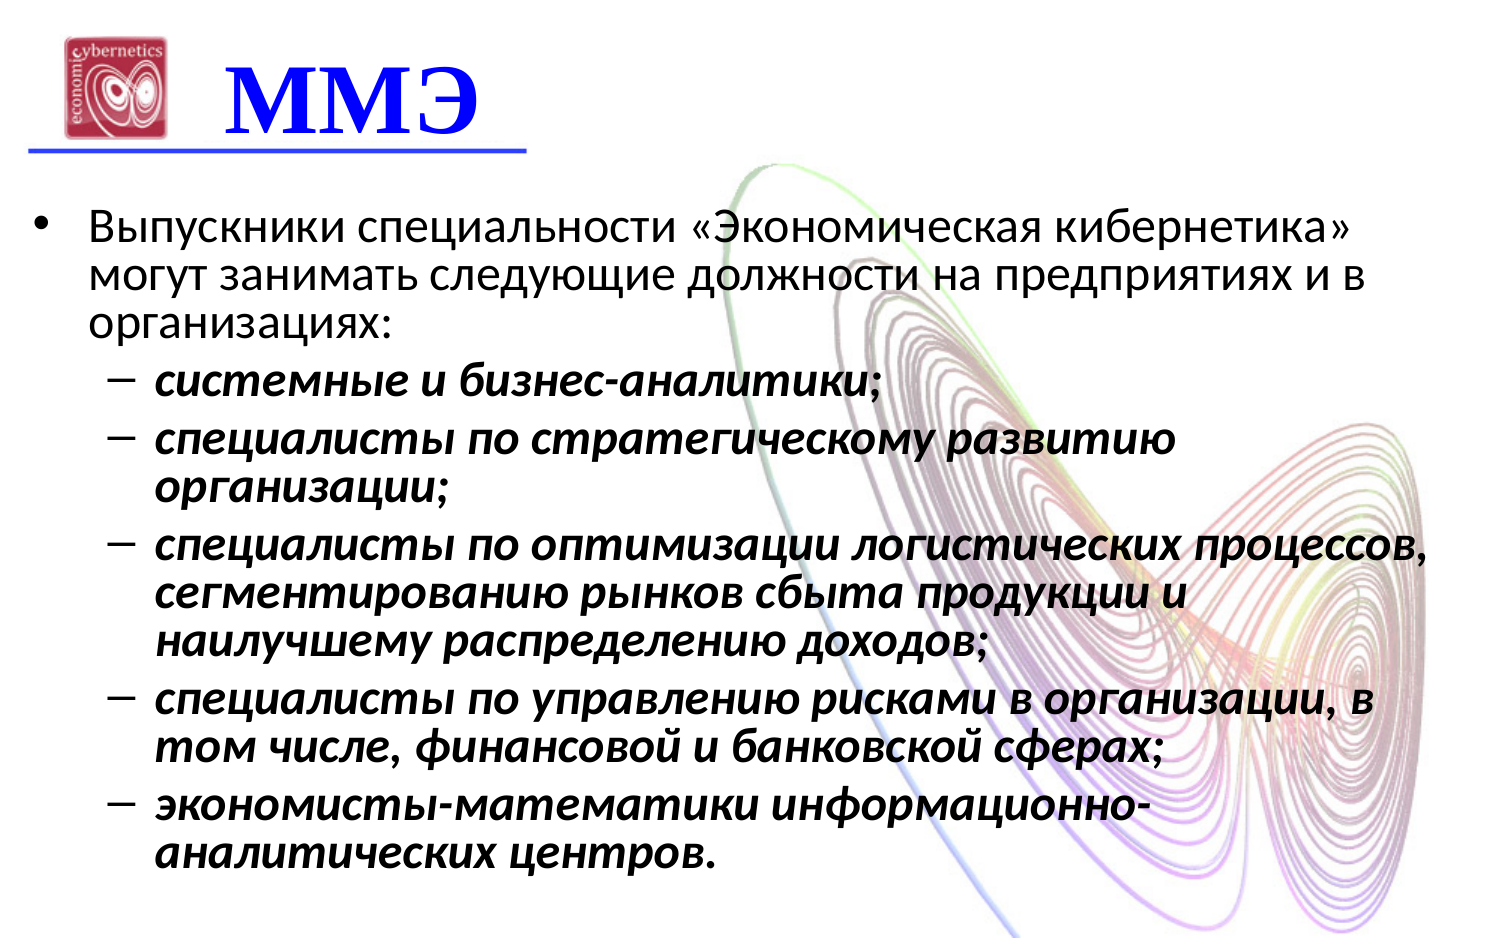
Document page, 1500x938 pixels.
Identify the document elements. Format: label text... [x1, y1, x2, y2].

picture [0, 0, 1500, 938]
text_box ММЭ [181, 45, 525, 143]
list Выпускники специальности «Экономическая кибернетика» могут занимать следующие должности на предприятиях и в организациях: системные и бизнес-аналитики; специалисты по стратегическому развитию организации; специалисты по оптимизации логистических процессов, сегментированию рынков сбыта продукции и наилучшему распределению доходов; специалисты по управлению рисками в организации, в том числе, финансовой и банковской сферах; экономисты-математики информационно-аналитических центров. [17, 197, 1471, 918]
